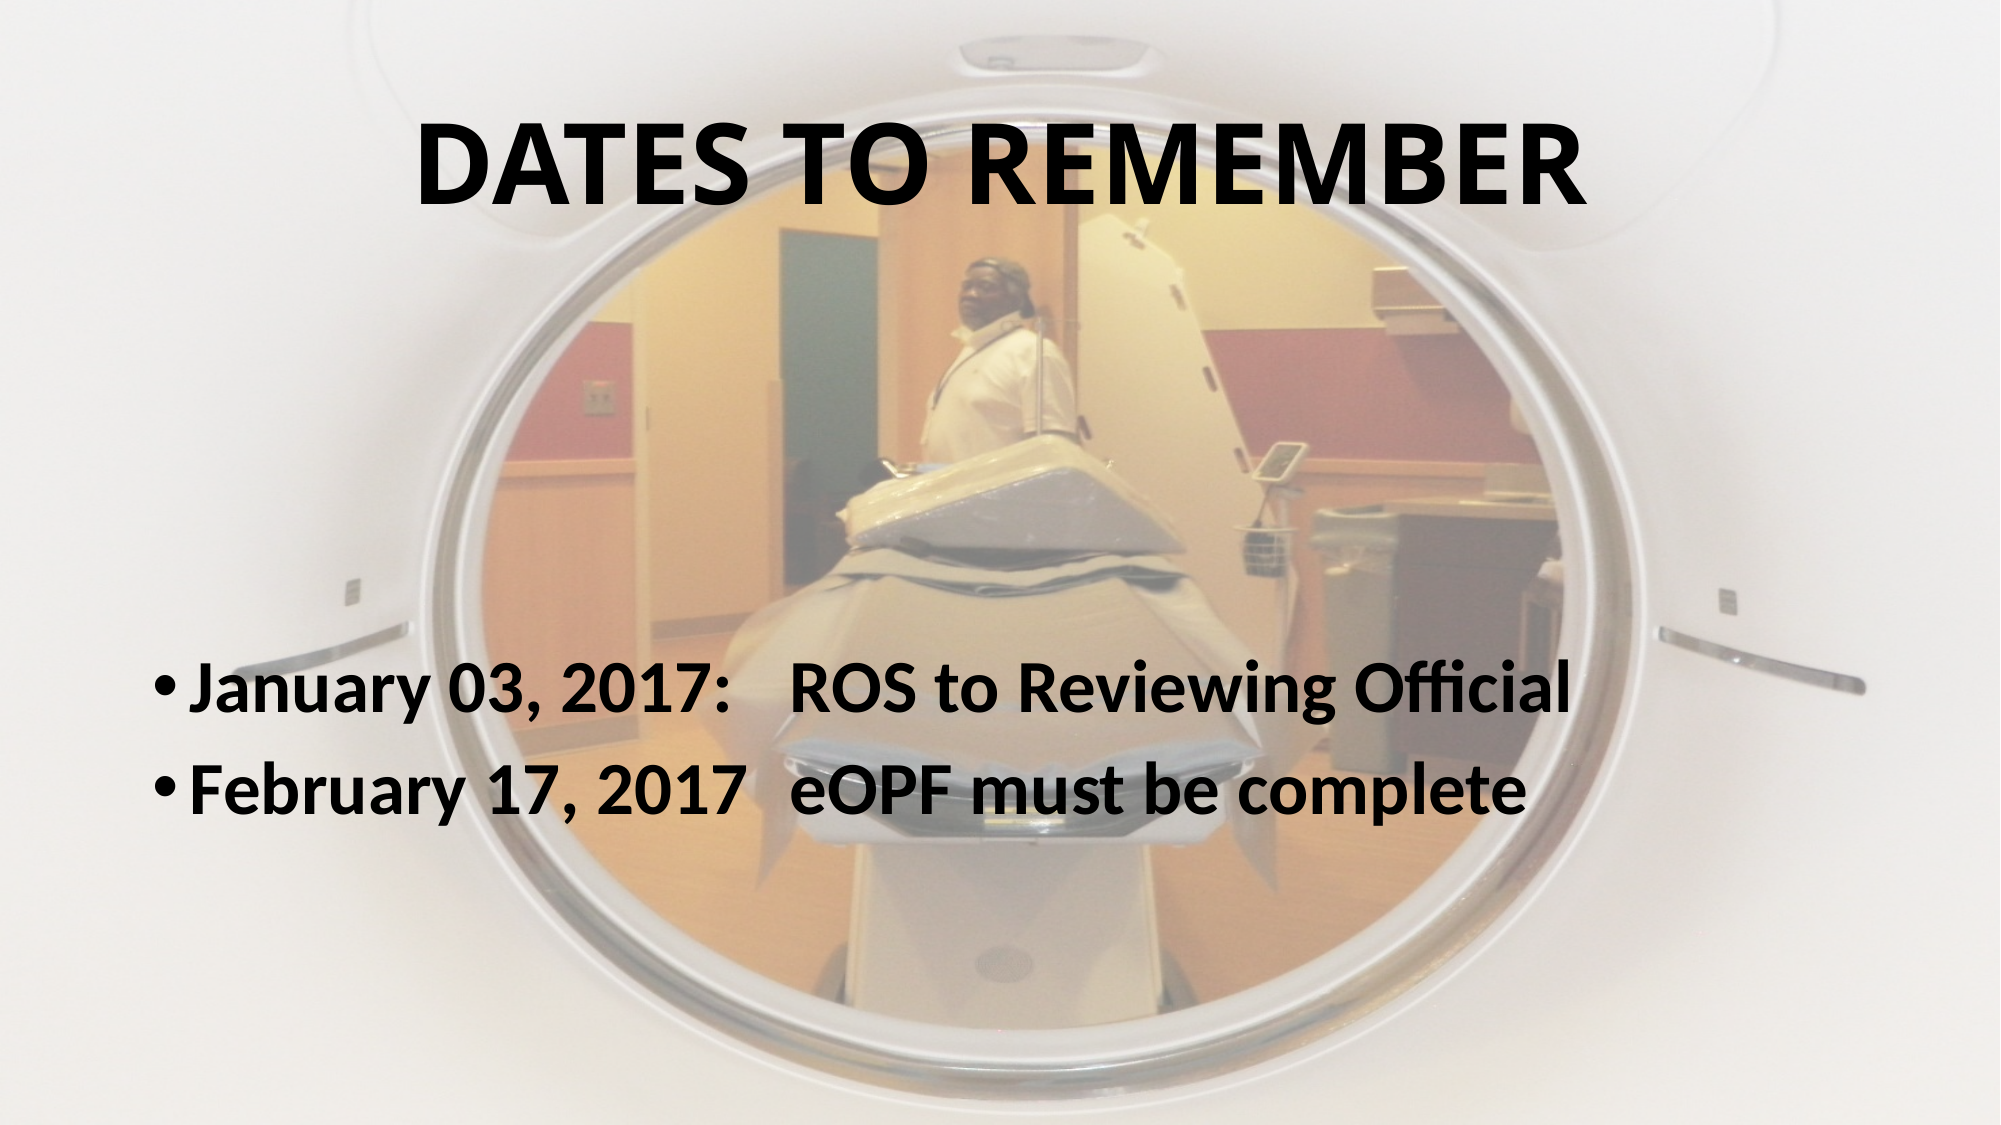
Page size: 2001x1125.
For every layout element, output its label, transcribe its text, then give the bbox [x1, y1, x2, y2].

list January 03, 2017: ROS to Reviewing Official February 17, 2017 eOPF must be complete [137, 640, 1863, 1014]
title DATES TO REMEMBER [137, 59, 1863, 278]
